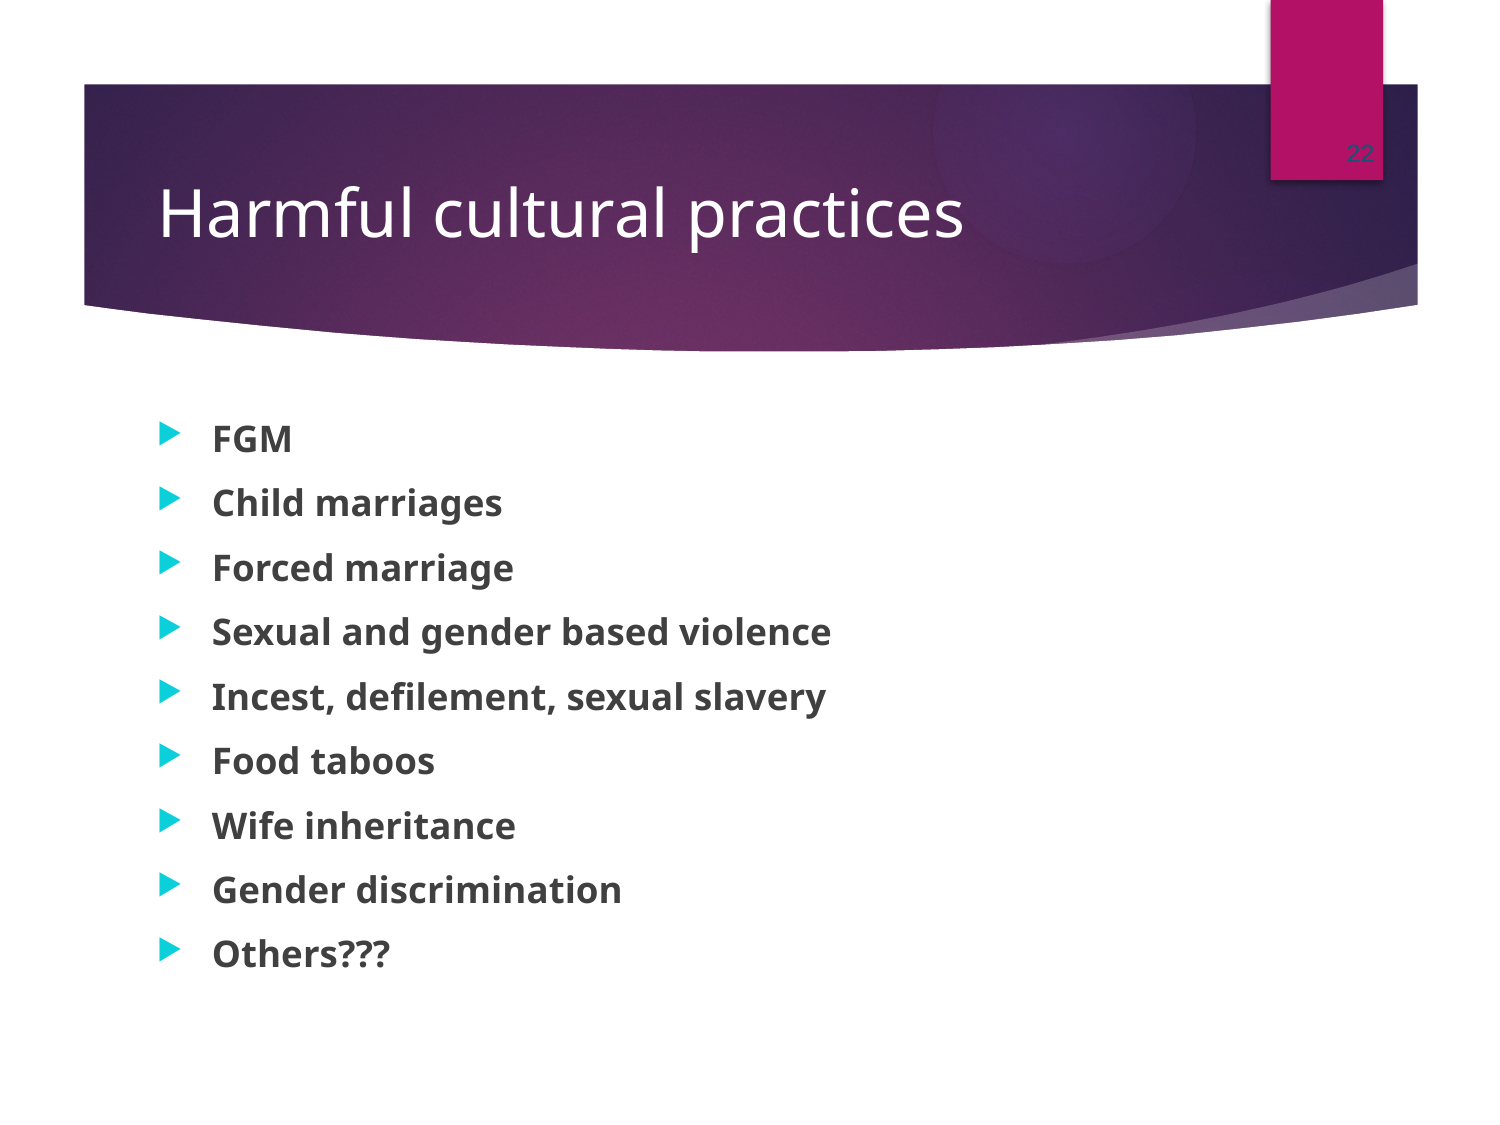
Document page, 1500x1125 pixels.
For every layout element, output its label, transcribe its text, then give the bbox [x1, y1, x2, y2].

list FGM Child marriages Forced marriage Sexual and gender based violence Incest, defilement, sexual slavery Food taboos Wife inheritance Gender discrimination Others??? [141, 408, 1183, 988]
slide_number 22 [1259, 48, 1390, 175]
title Harmful cultural practices [142, 152, 1183, 269]
